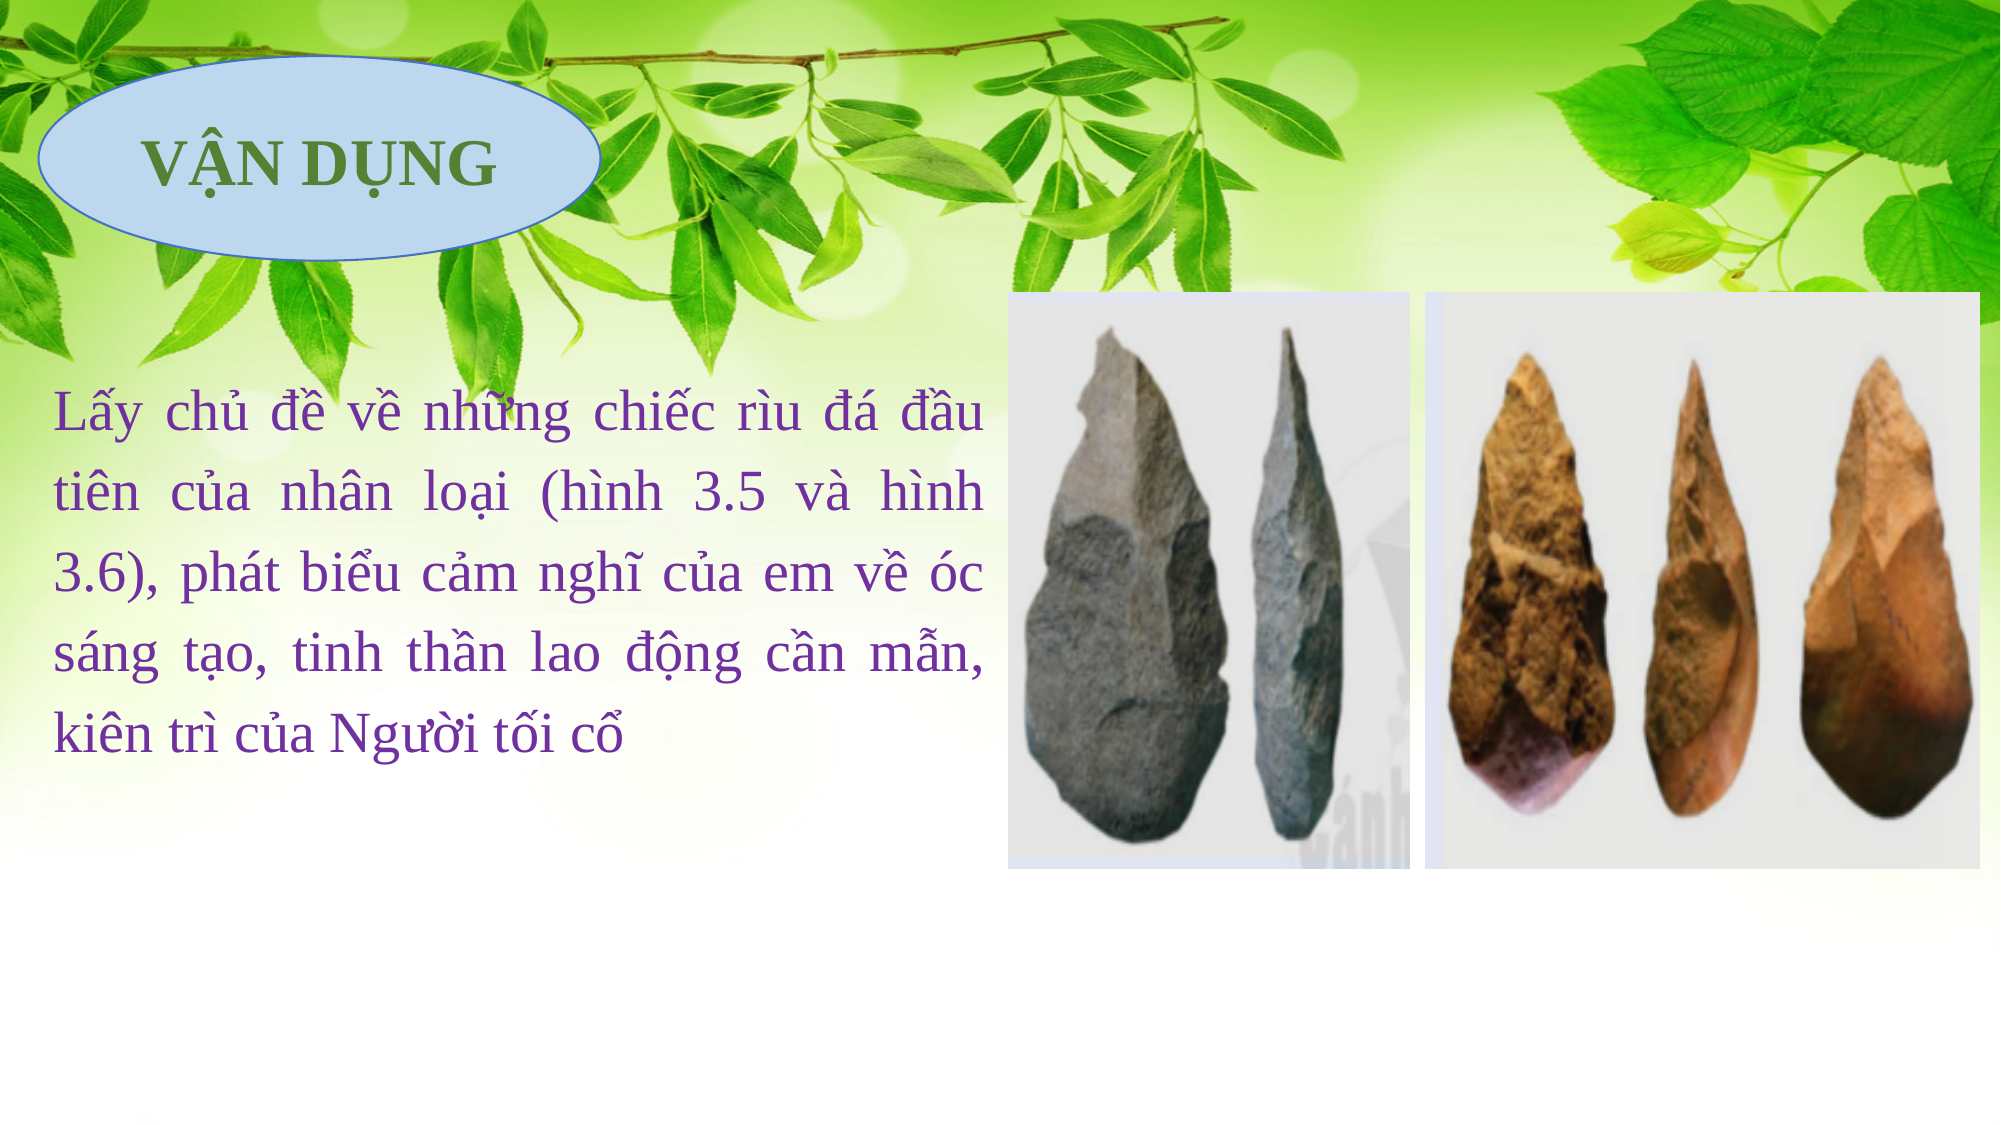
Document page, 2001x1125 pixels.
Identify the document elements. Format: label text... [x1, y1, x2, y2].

picture [0, 0, 2001, 1125]
text_box Lấy chủ đề về những chiếc rìu đá đầu tiên của nhân loại (hình 3.5 và hình 3.6), phát biểu cảm nghĩ của em về óc sáng tạo, tinh thần lao động cần mẫn, kiên trì của Người tối cổ [38, 354, 1000, 772]
text_box VẬN DỤNG [37, 55, 602, 262]
